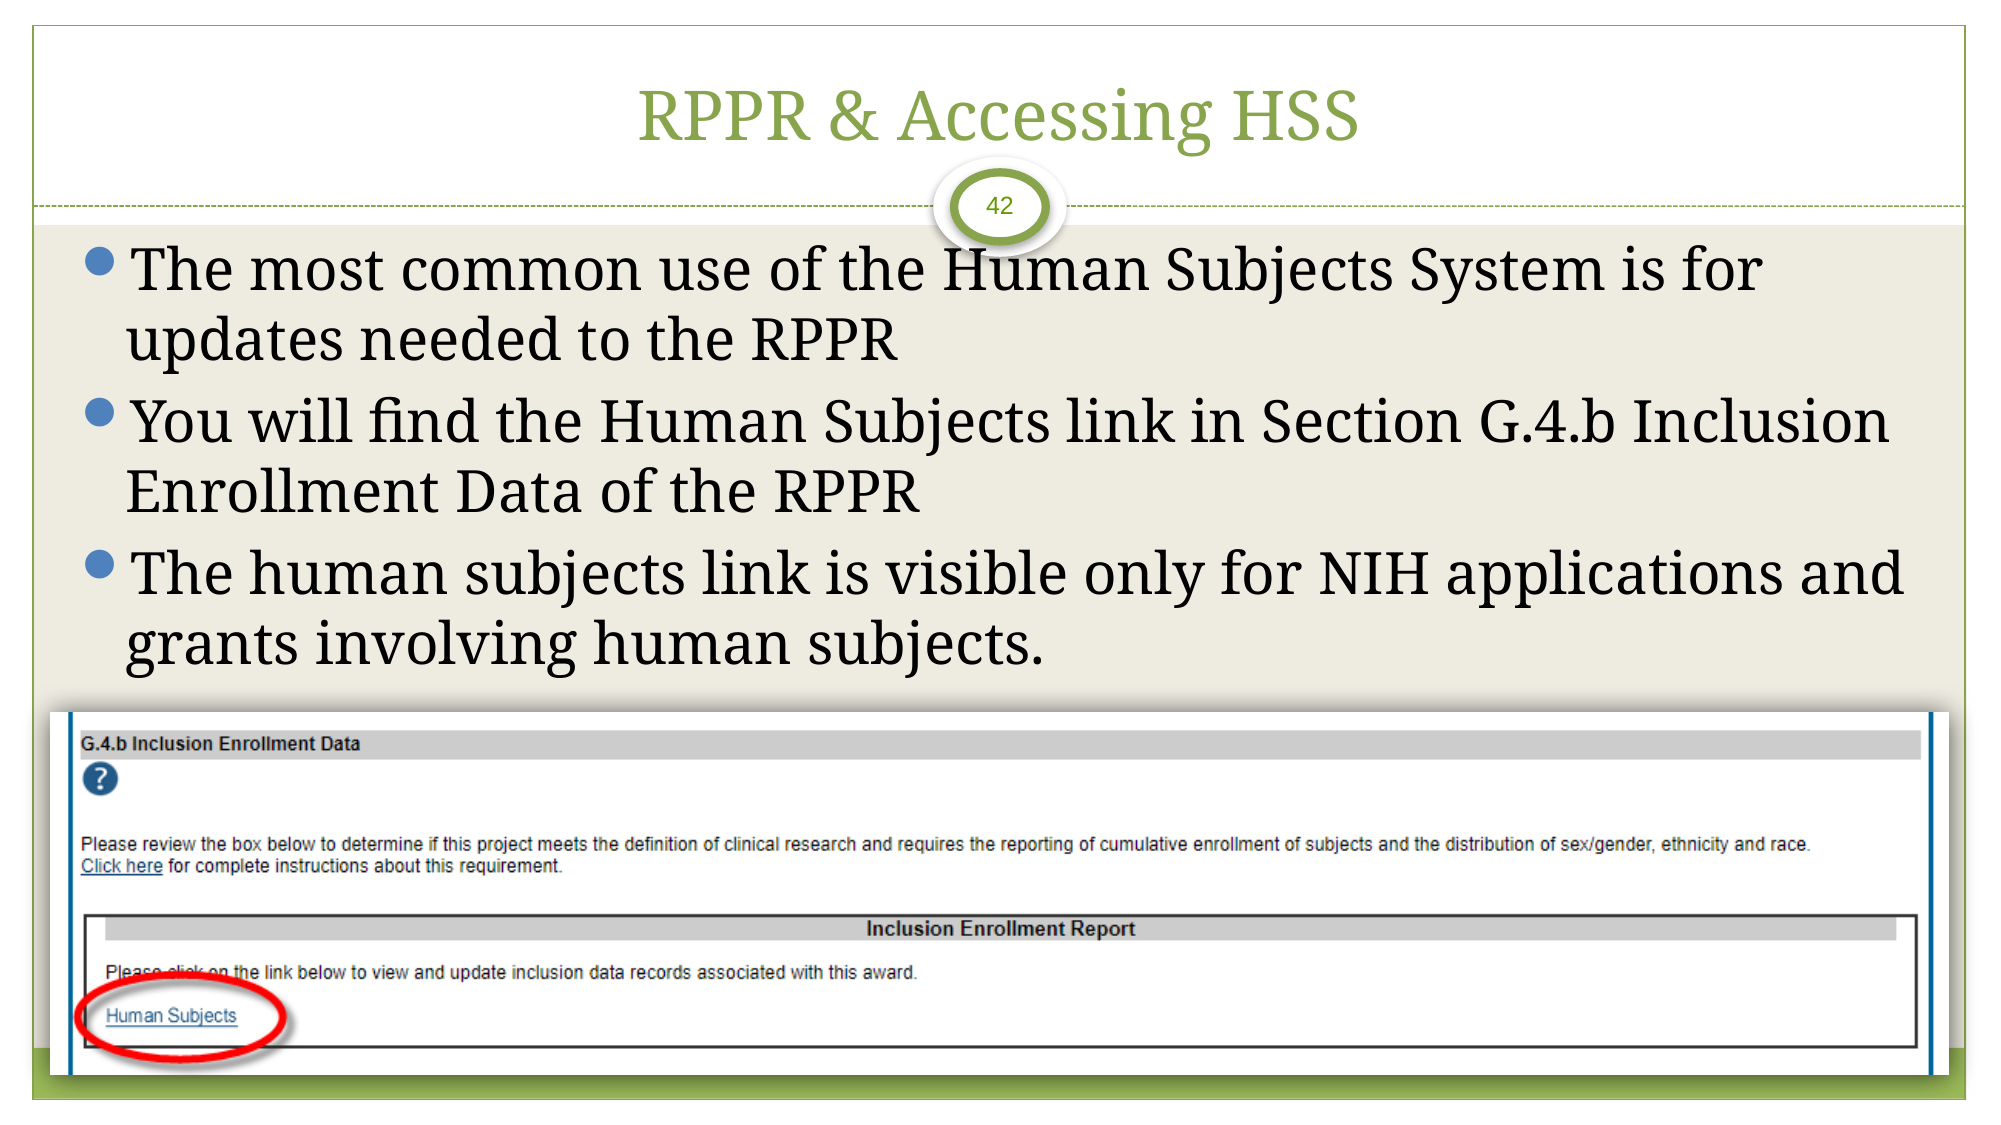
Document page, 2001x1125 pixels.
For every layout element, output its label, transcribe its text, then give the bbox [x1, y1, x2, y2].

list The most common use of the Human Subjects System is for updates needed to the RPPR You will find the Human Subjects link in Section G.4.b Inclusion Enrollment Data of the RPPR The human subjects link is visible only for NIH applications and grants involving human subjects. [65, 224, 1962, 703]
picture [1934, 712, 1949, 1075]
title RPPR & Accessing HSS [65, 37, 1933, 162]
picture [49, 712, 68, 1075]
picture [73, 712, 1928, 1075]
